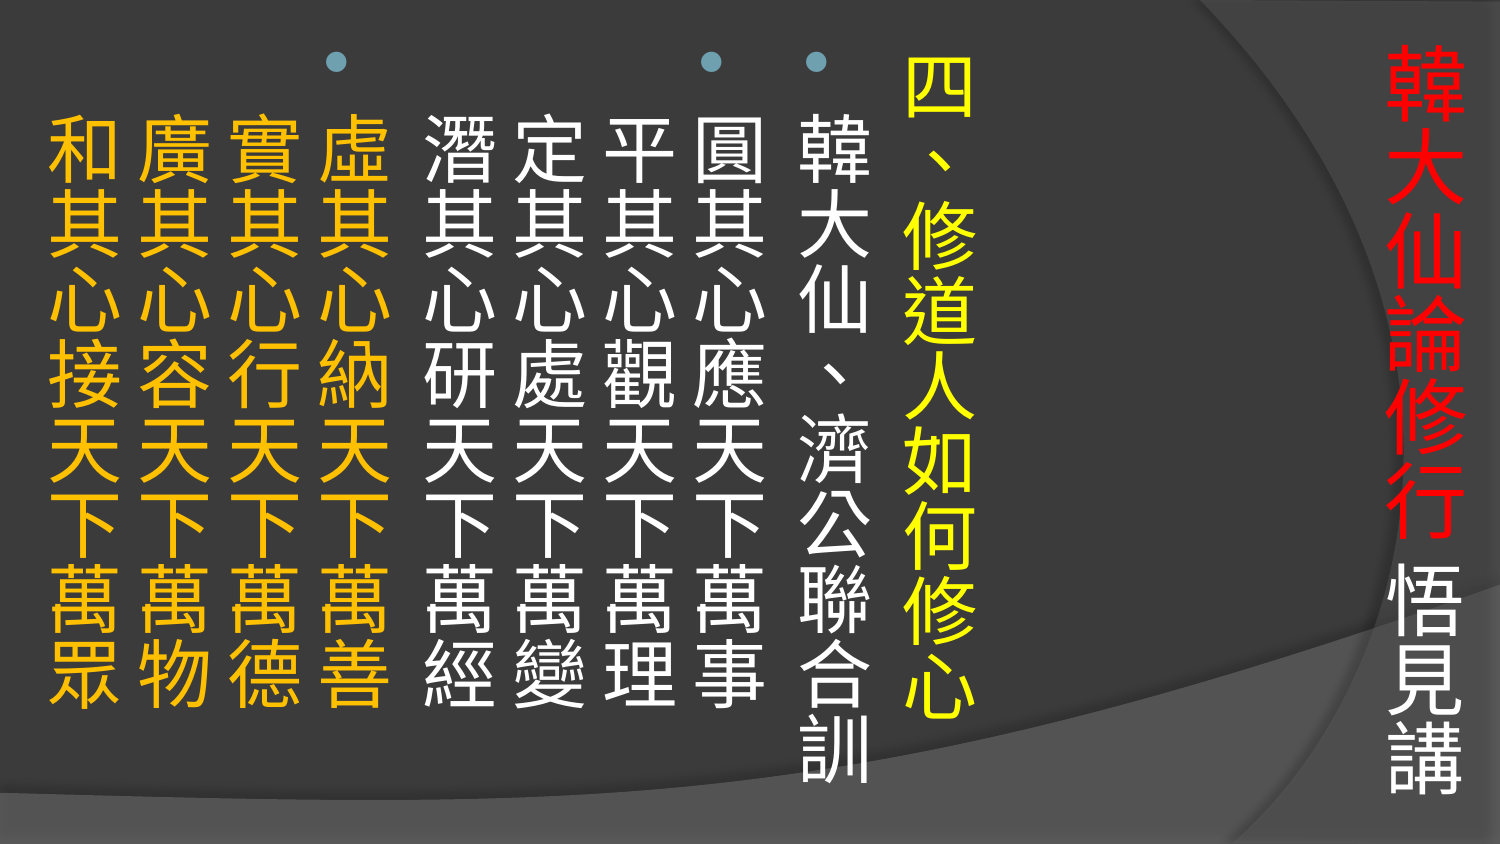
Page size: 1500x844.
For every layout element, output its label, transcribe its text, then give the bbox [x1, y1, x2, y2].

list 四、修道人如何修心 韓大仙、濟公聯合訓 圓其心應天下萬事 平其心觀天下萬理 定其心處天下萬變 潛其心研天下萬經 虛其心納天下萬善 實其心行天下萬德 廣其心容天下萬物 和其心接天下萬眾 [29, 27, 1365, 820]
title 韓大仙論修行 悟見講 [1364, 21, 1483, 820]
